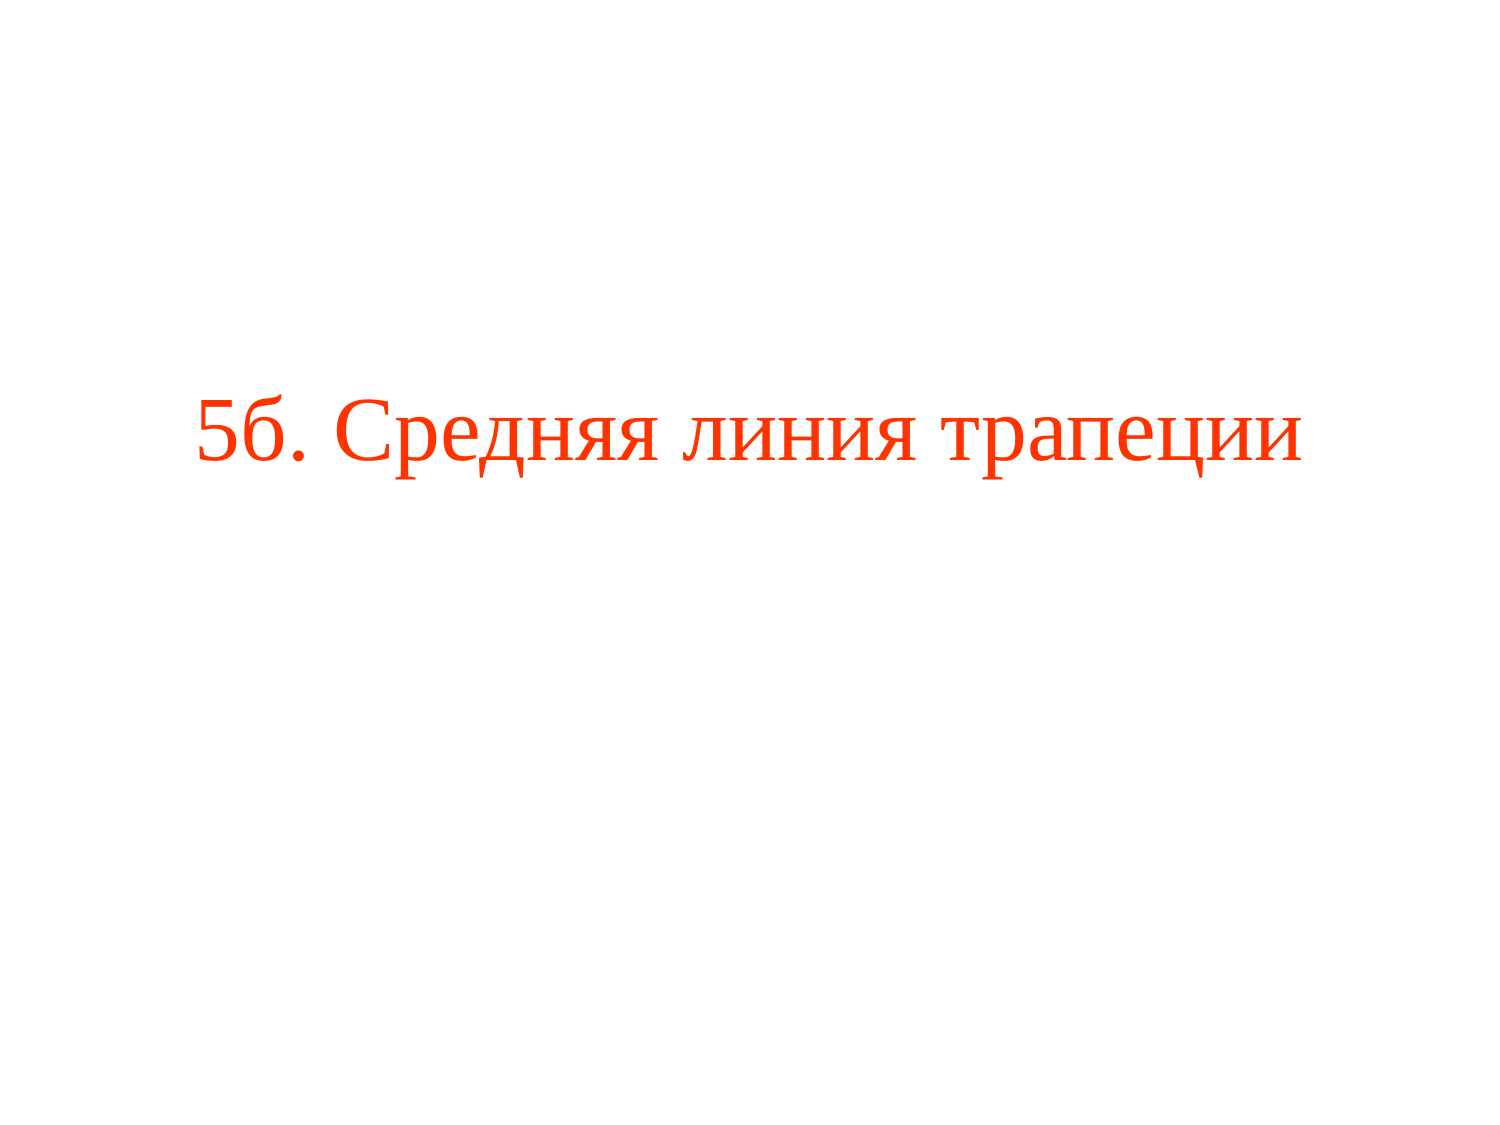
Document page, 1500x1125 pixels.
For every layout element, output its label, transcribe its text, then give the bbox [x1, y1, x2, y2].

title 5б. Средняя линия трапеции [112, 314, 1388, 533]
